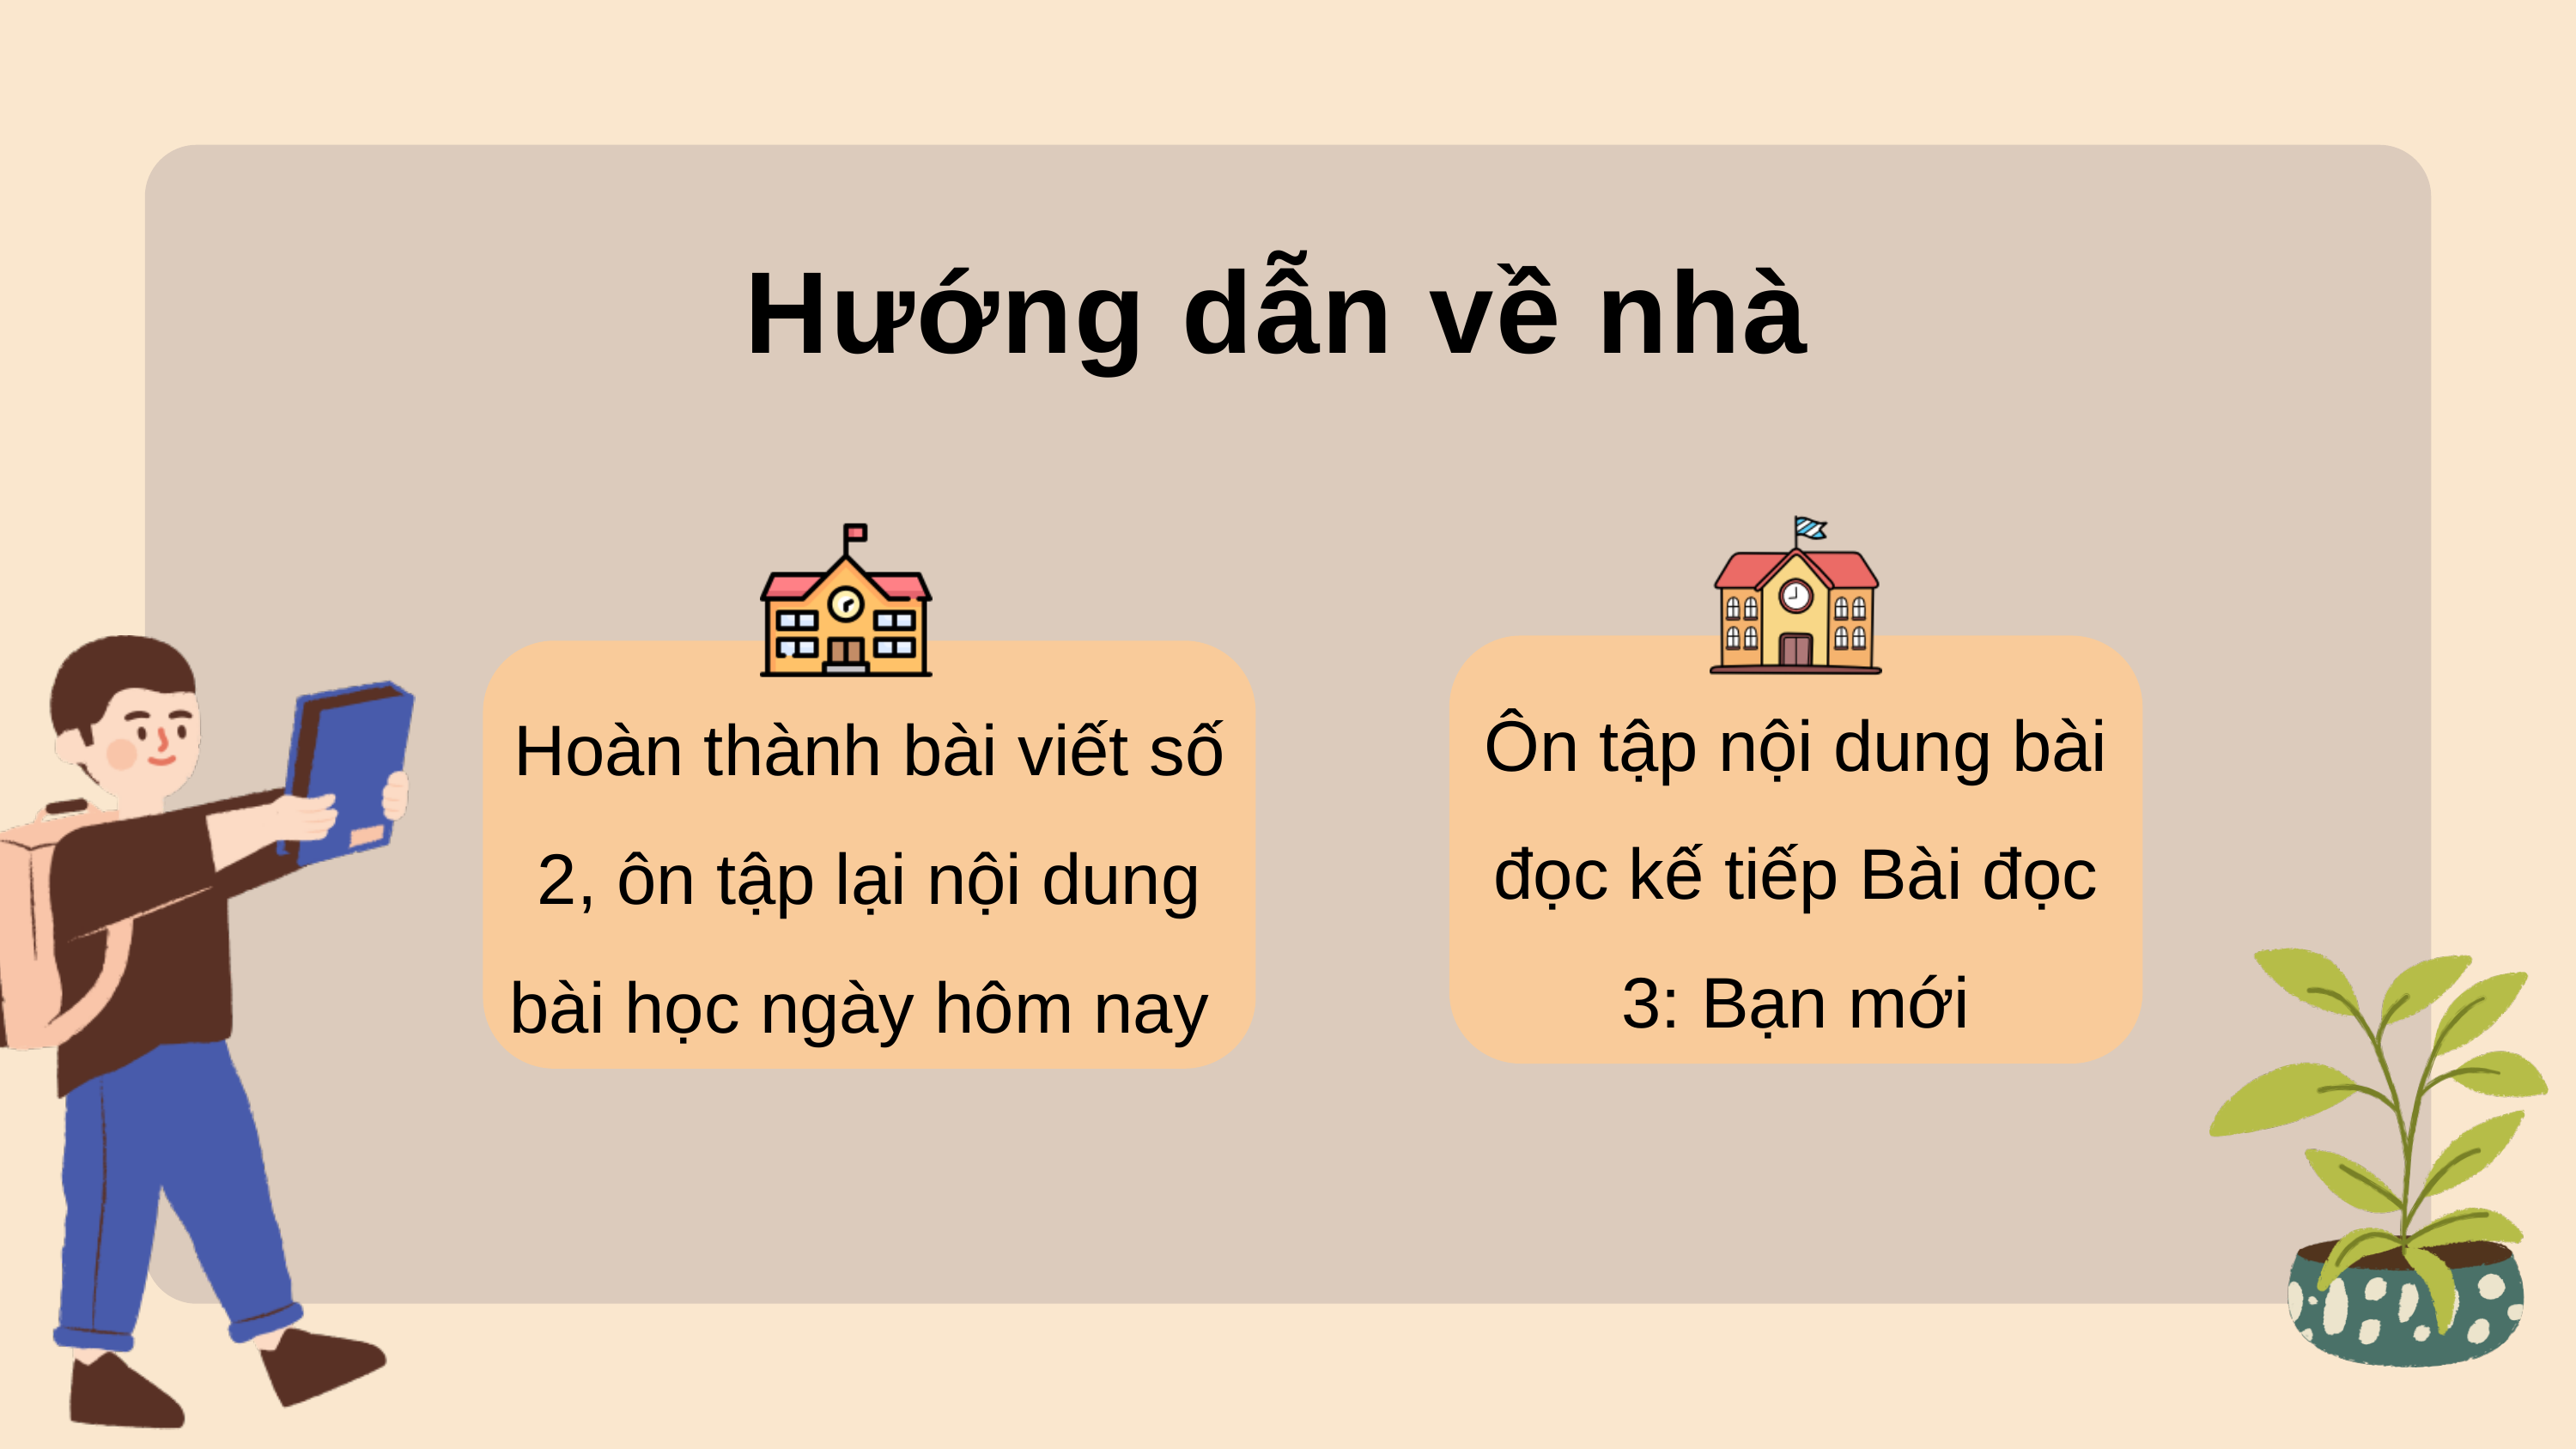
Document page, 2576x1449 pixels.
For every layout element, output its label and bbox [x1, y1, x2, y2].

picture [760, 513, 933, 687]
picture [0, 635, 416, 1430]
text_box [144, 144, 2432, 1304]
picture [2209, 948, 2549, 1367]
picture [1710, 509, 1882, 682]
